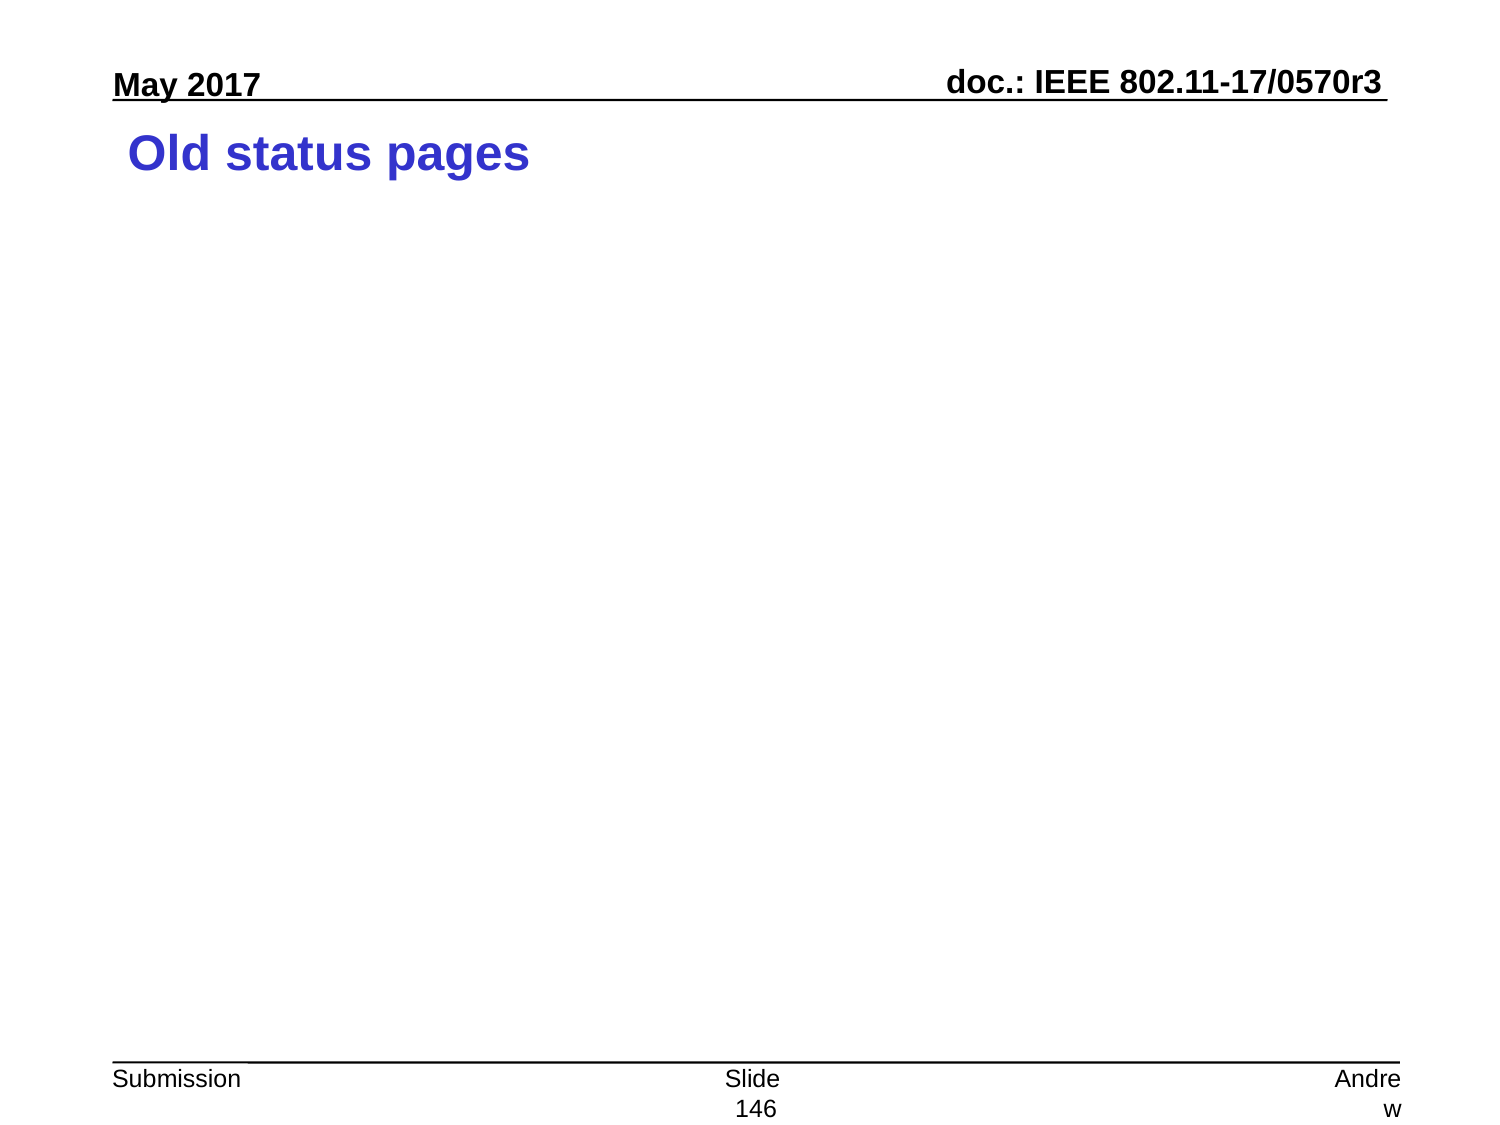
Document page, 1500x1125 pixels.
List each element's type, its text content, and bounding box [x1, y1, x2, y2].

footer Andrew Myles, Cisco [1320, 1061, 1402, 1093]
title Old status pages [112, 112, 1388, 288]
slide_number Slide 146 [709, 1061, 803, 1093]
